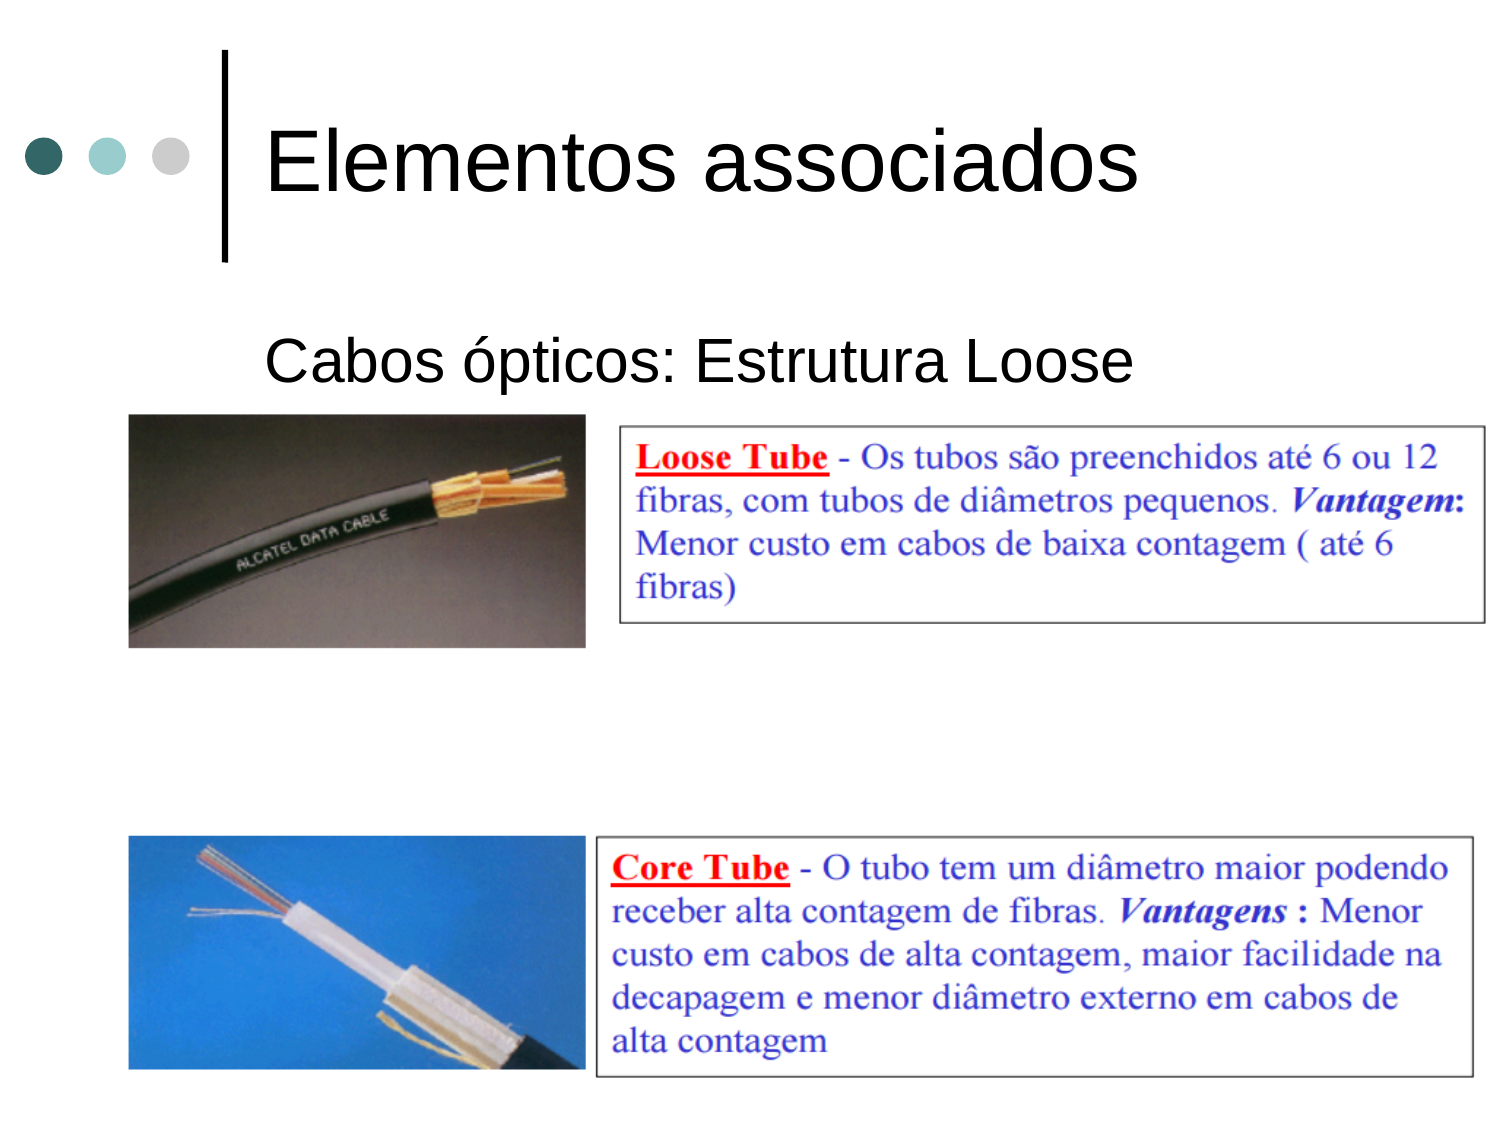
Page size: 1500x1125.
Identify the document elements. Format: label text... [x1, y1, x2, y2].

picture [123, 396, 1496, 1121]
title Elementos associados [249, 31, 1400, 282]
list Cabos ópticos: Estrutura Loose [249, 312, 1400, 395]
